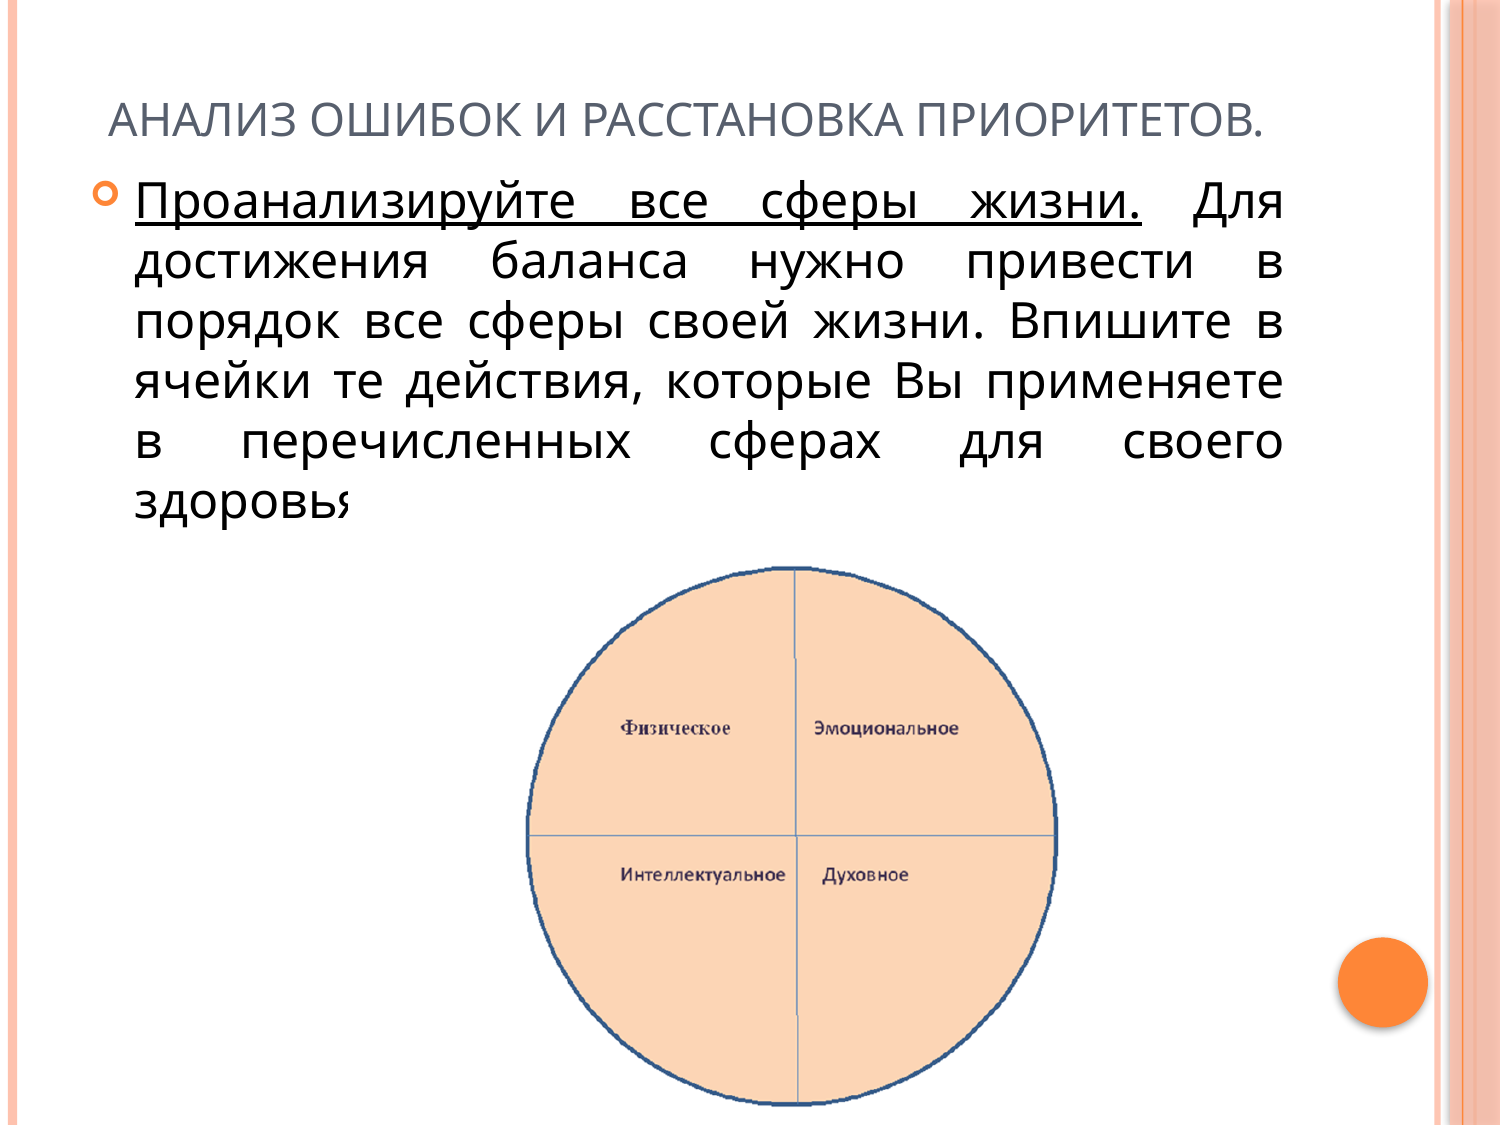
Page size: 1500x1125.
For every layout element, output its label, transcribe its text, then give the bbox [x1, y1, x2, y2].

title Анализ ошибок и расстановка приоритетов. [75, 45, 1300, 160]
picture [347, 478, 1215, 1109]
list Проанализируйте все сферы жизни. Для достижения баланса нужно привести в порядок все сферы своей жизни. Впишите в ячейки те действия, которые Вы применяете в перечисленных сферах для своего здоровья. [75, 160, 1300, 1062]
